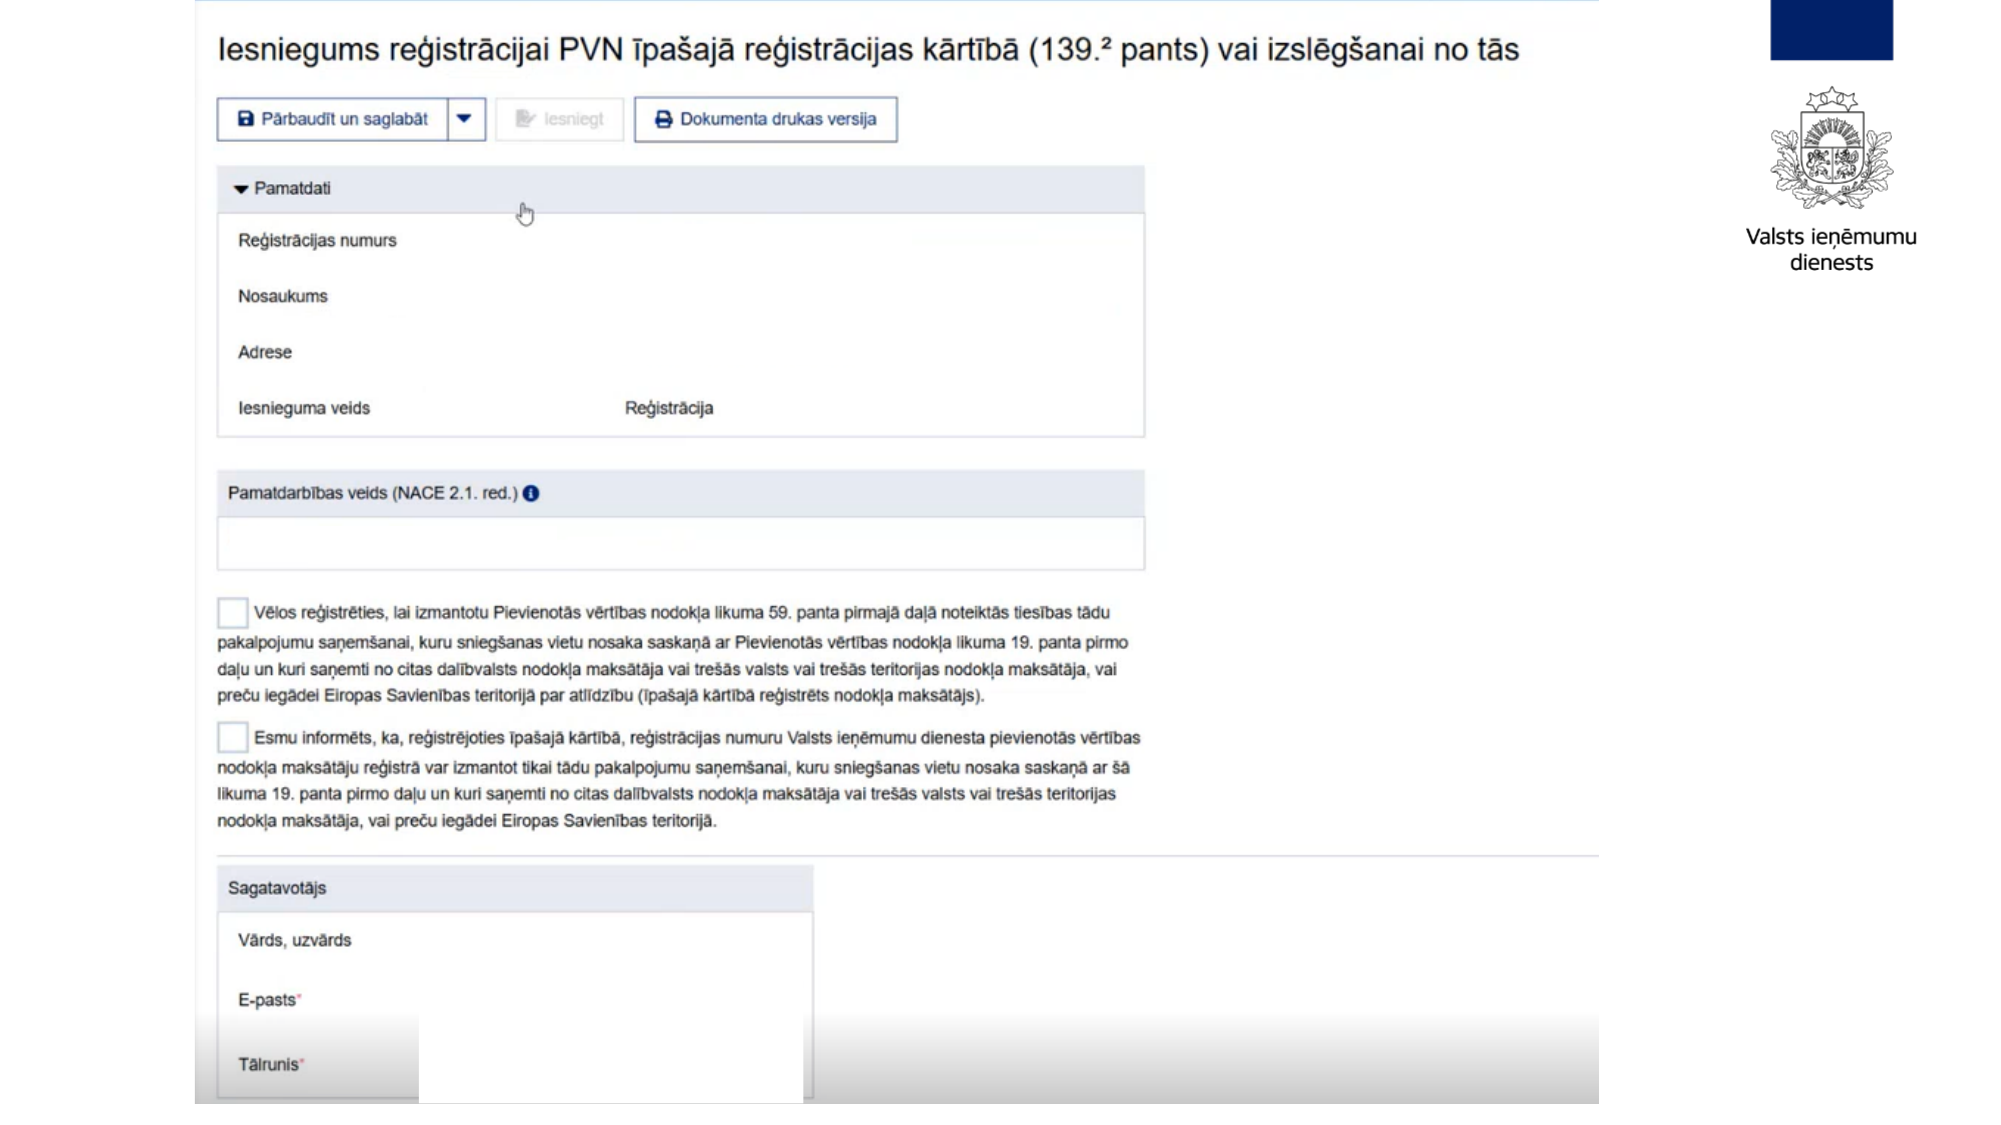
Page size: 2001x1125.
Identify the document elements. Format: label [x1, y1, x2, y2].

picture [1676, 0, 1988, 311]
picture [194, 0, 1599, 1104]
